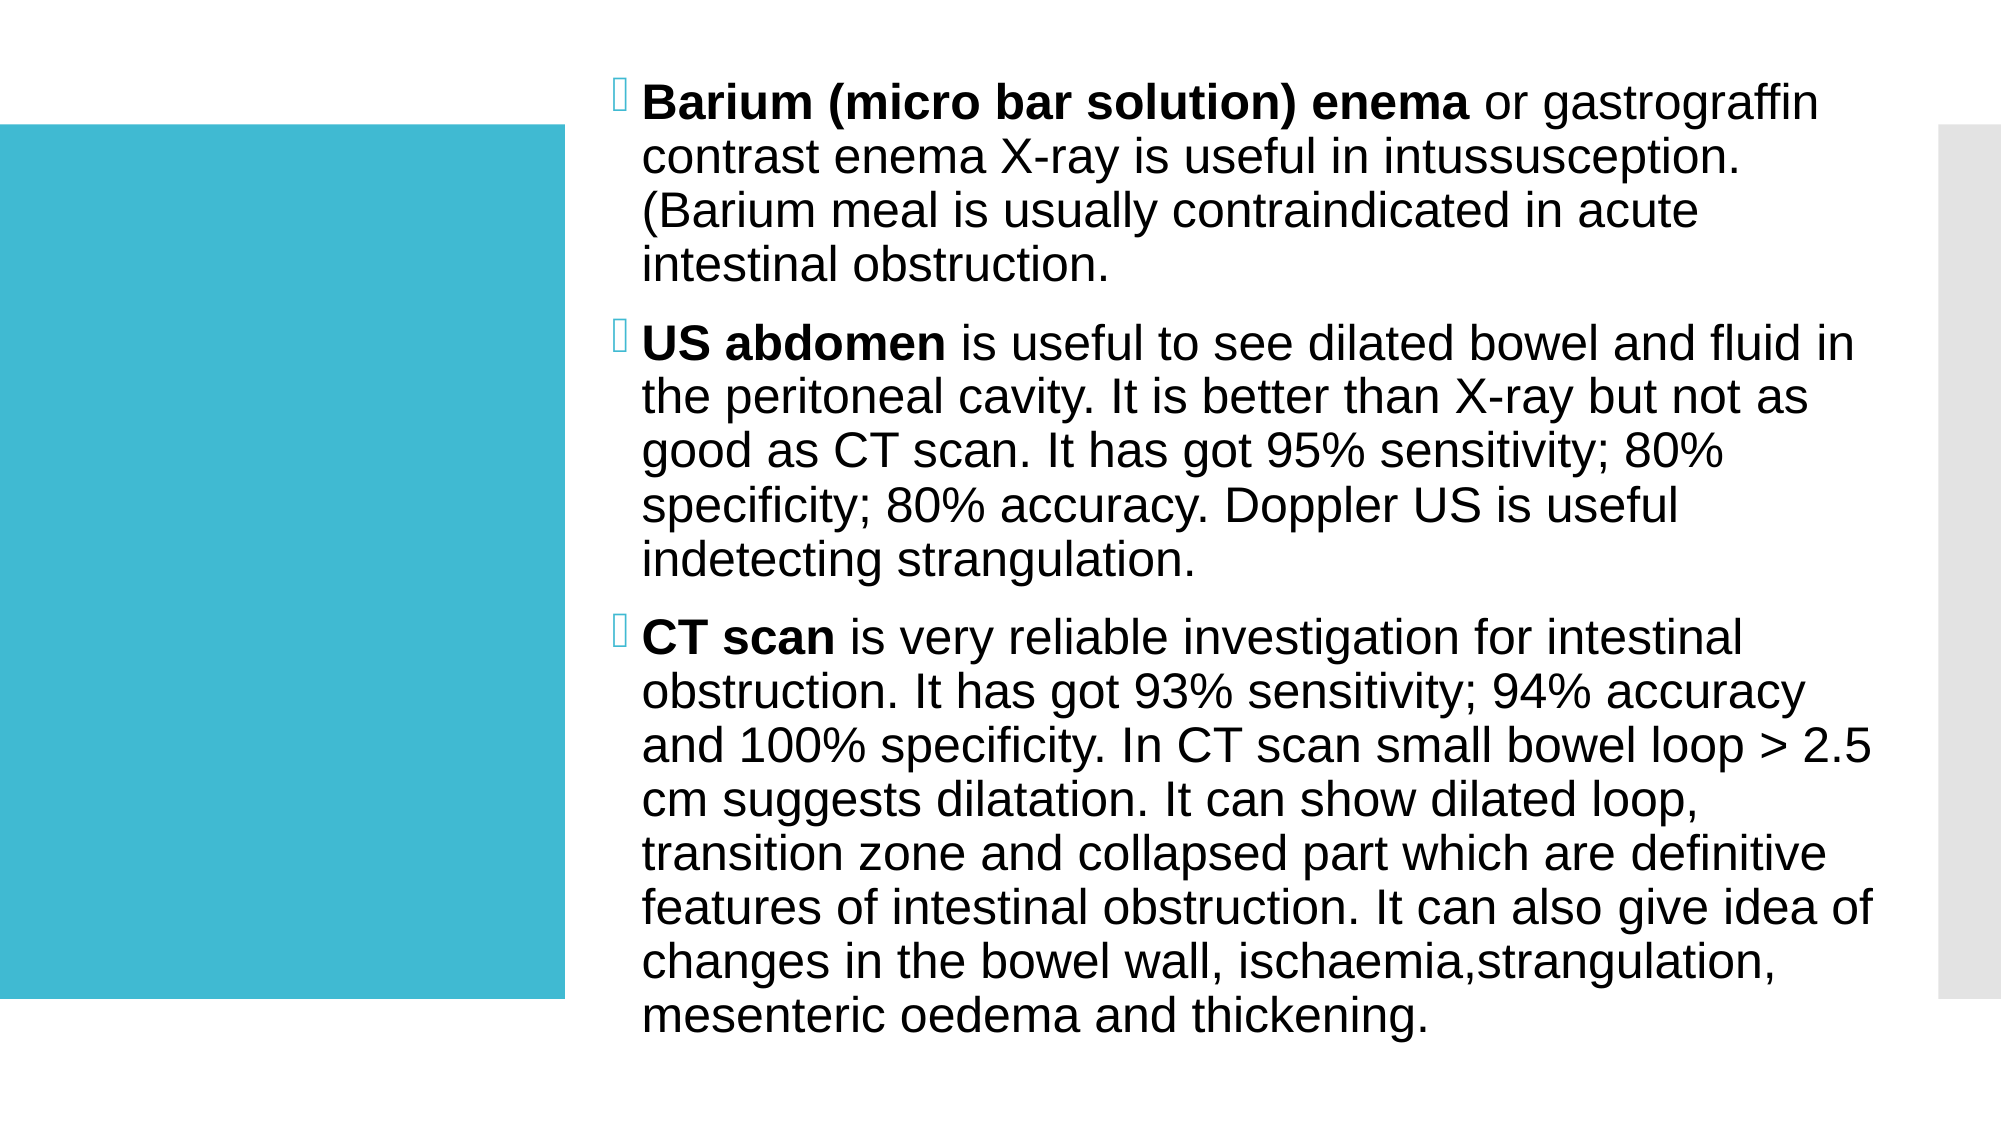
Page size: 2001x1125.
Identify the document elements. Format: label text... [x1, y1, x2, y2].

list Barium (micro bar solution) enema or gastrograffin contrast enema X-ray is useful in intussusception. (Barium meal is usually contraindicated in acute intestinal obstruction. US abdomen is useful to see dilated bowel and fluid in the peritoneal cavity. It is better than X-ray but not as good as CT scan. It has got 95% sensitivity; 80% specificity; 80% accuracy. Doppler US is useful indetecting strangulation. CT scan is very reliable investigation for intestinal obstruction. It has got 93% sensitivity; 94% accuracy and 100% specificity. In CT scan small bowel loop > 2.5 cm suggests dilatation. It can show dilated loop, transition zone and collapsed part which are definitive features of intestinal obstruction. It can also give idea of changes in the bowel wall, ischaemia,strangulation, mesenteric oedema and thickening. [596, 68, 1914, 1090]
